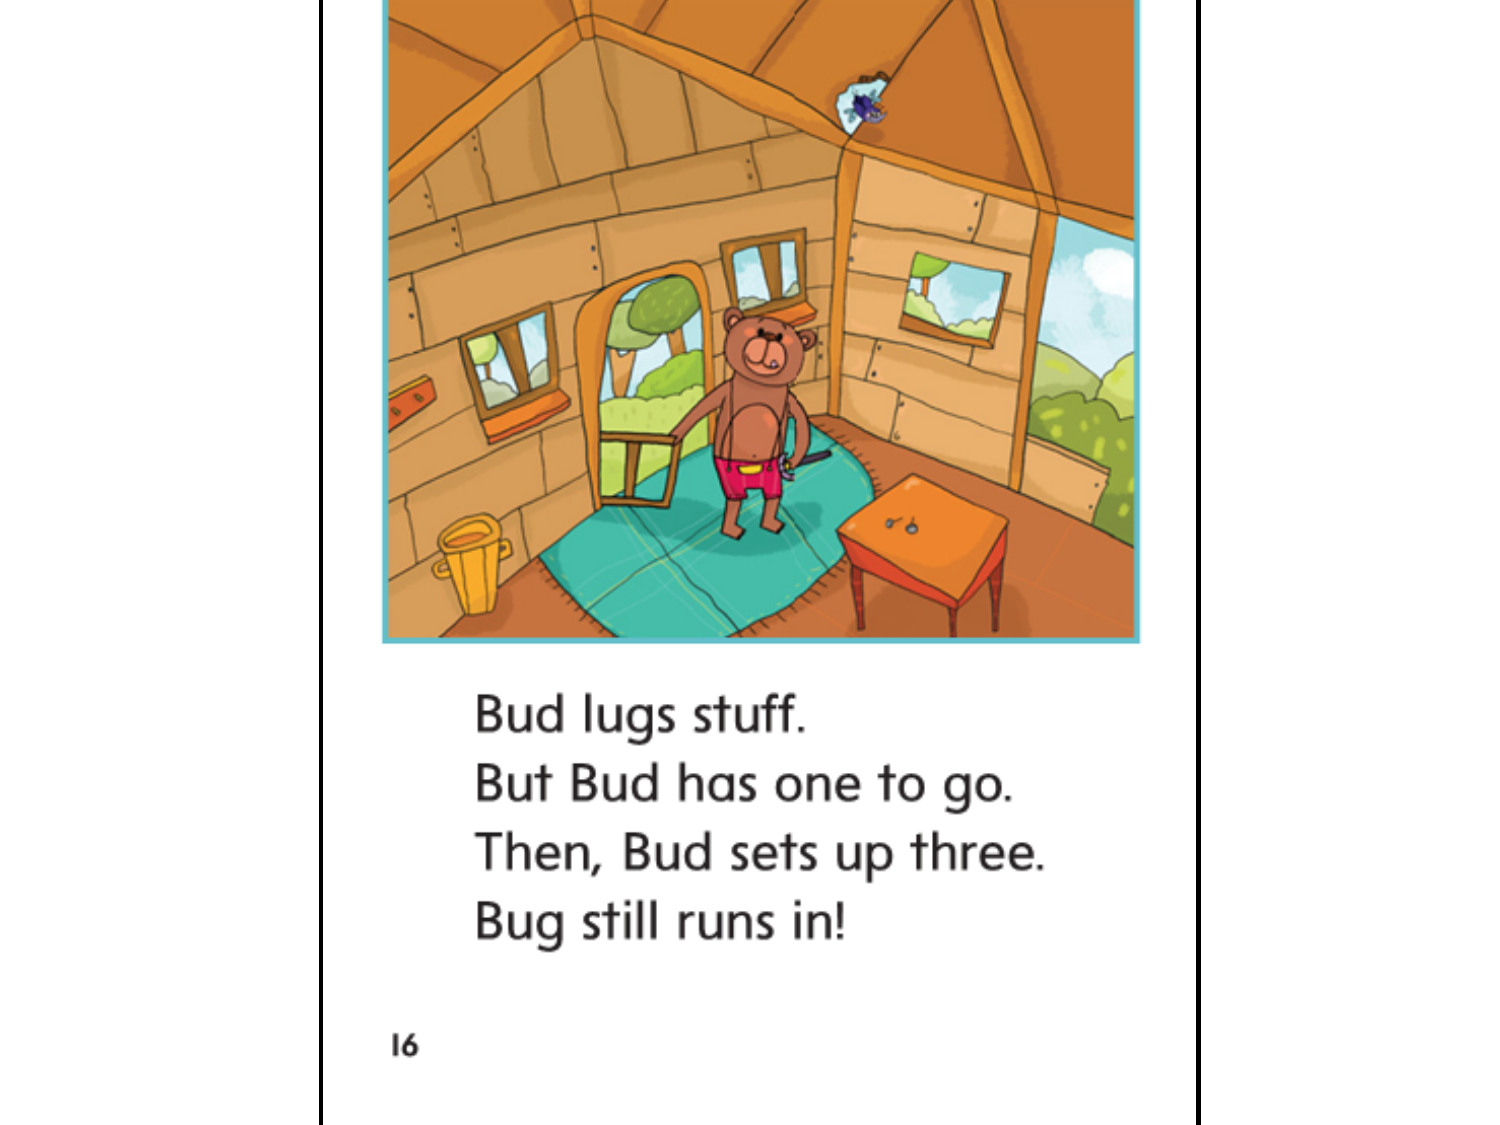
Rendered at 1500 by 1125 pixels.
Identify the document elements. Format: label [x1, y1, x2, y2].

picture [322, 0, 1197, 1125]
